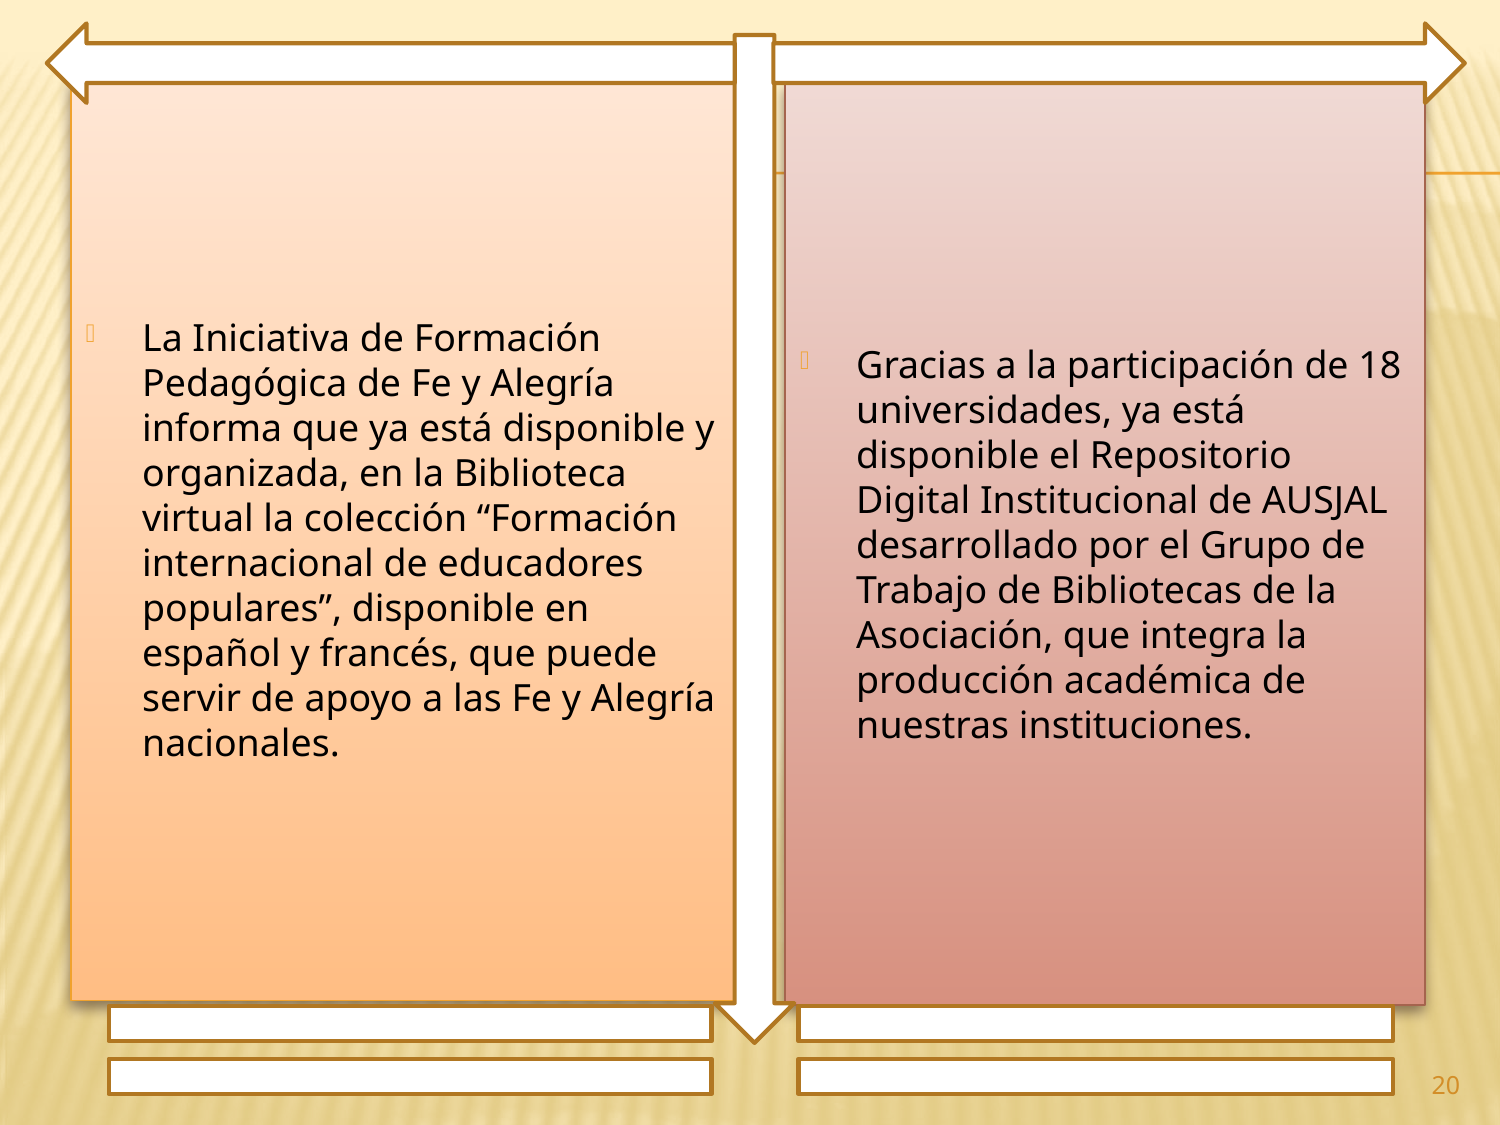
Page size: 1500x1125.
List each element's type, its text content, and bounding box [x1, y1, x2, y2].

list La Iniciativa de Formación Pedagógica de Fe y Alegría informa que ya está disponible y organizada, en la Biblioteca virtual la colección “Formación internacional de educadores populares”, disponible en español y francés, que puede servir de apoyo a las Fe y Alegría nacionales. [70, 86, 732, 1001]
slide_number 20 [1350, 1062, 1475, 1103]
text_box [796, 1004, 1395, 1043]
text_box [771, 21, 1467, 105]
text_box [796, 1057, 1395, 1096]
list Gracias a la participación de 18 universidades, ya está disponible el Repositorio Digital Institucional de AUSJAL desarrollado por el Grupo de Trabajo de Bibliotecas de la Asociación, que integra la producción académica de nuestras instituciones. [784, 86, 1426, 1006]
text_box [107, 1004, 714, 1043]
text_box [712, 32, 797, 1046]
text_box [44, 21, 737, 105]
text_box [107, 1057, 714, 1096]
